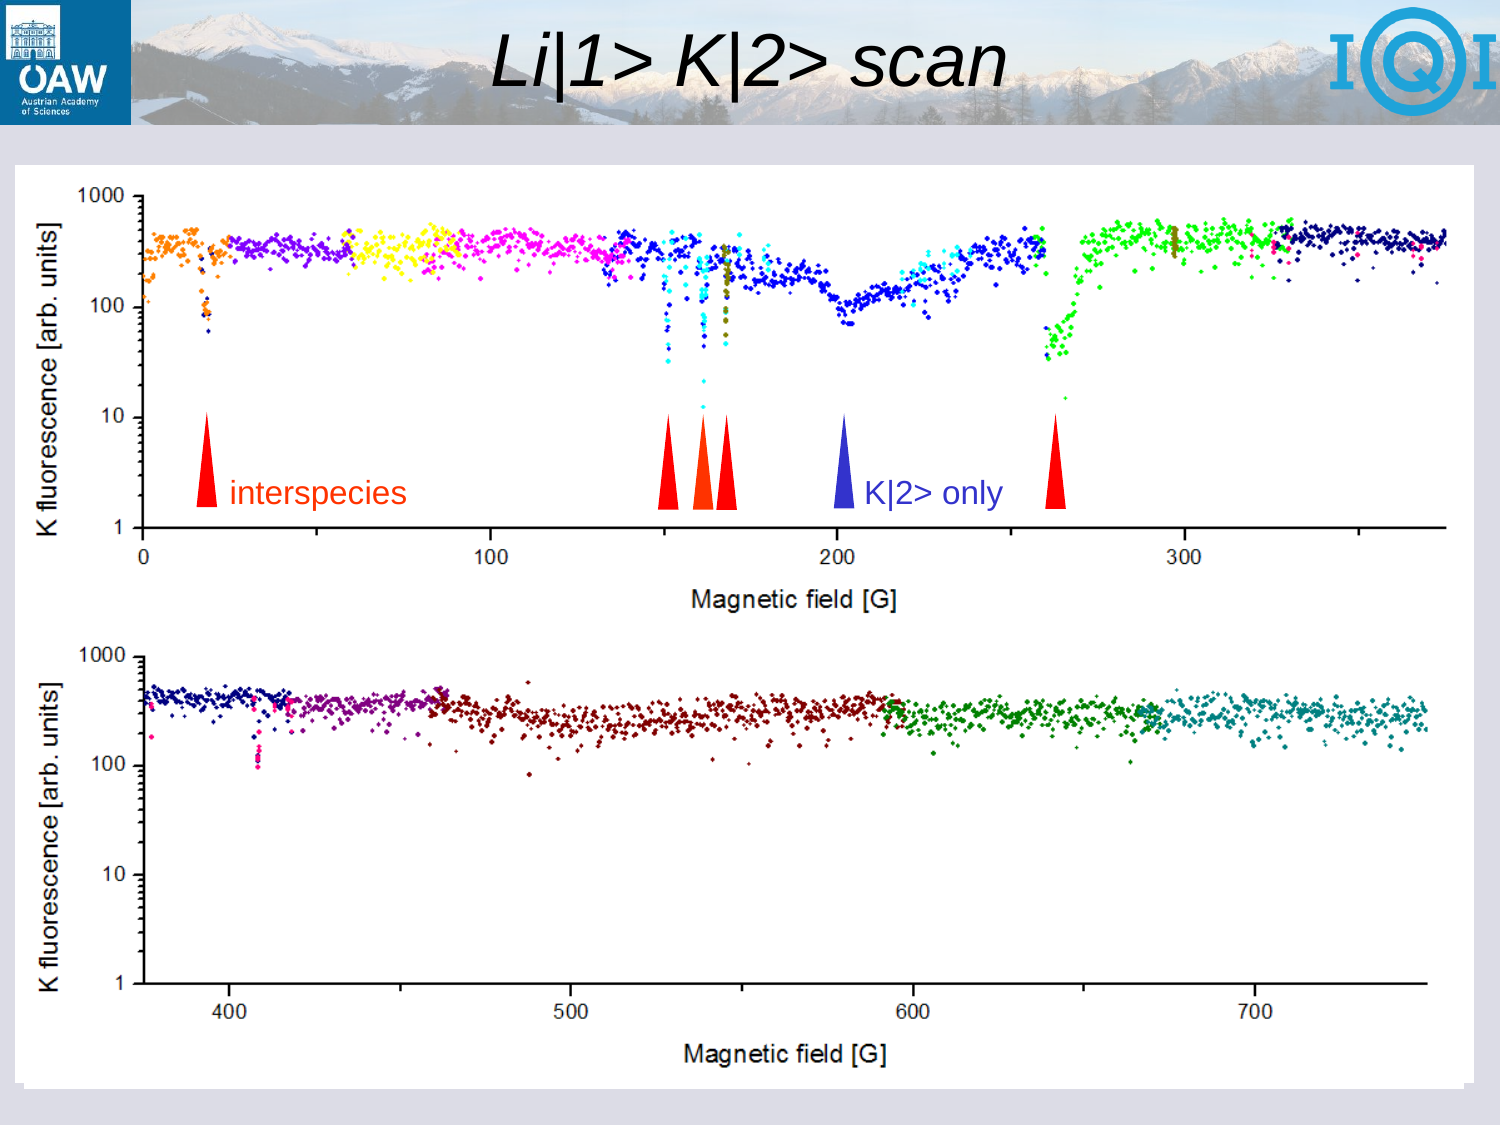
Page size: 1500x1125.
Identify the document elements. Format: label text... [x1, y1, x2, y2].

text_box [16, 166, 1474, 1083]
picture [88, 98, 109, 108]
picture [24, 171, 1464, 1089]
title Li|1> K|2> scan [112, 4, 1388, 117]
picture [1388, 7, 1496, 116]
text_box [131, 0, 1500, 125]
picture [0, 0, 109, 121]
